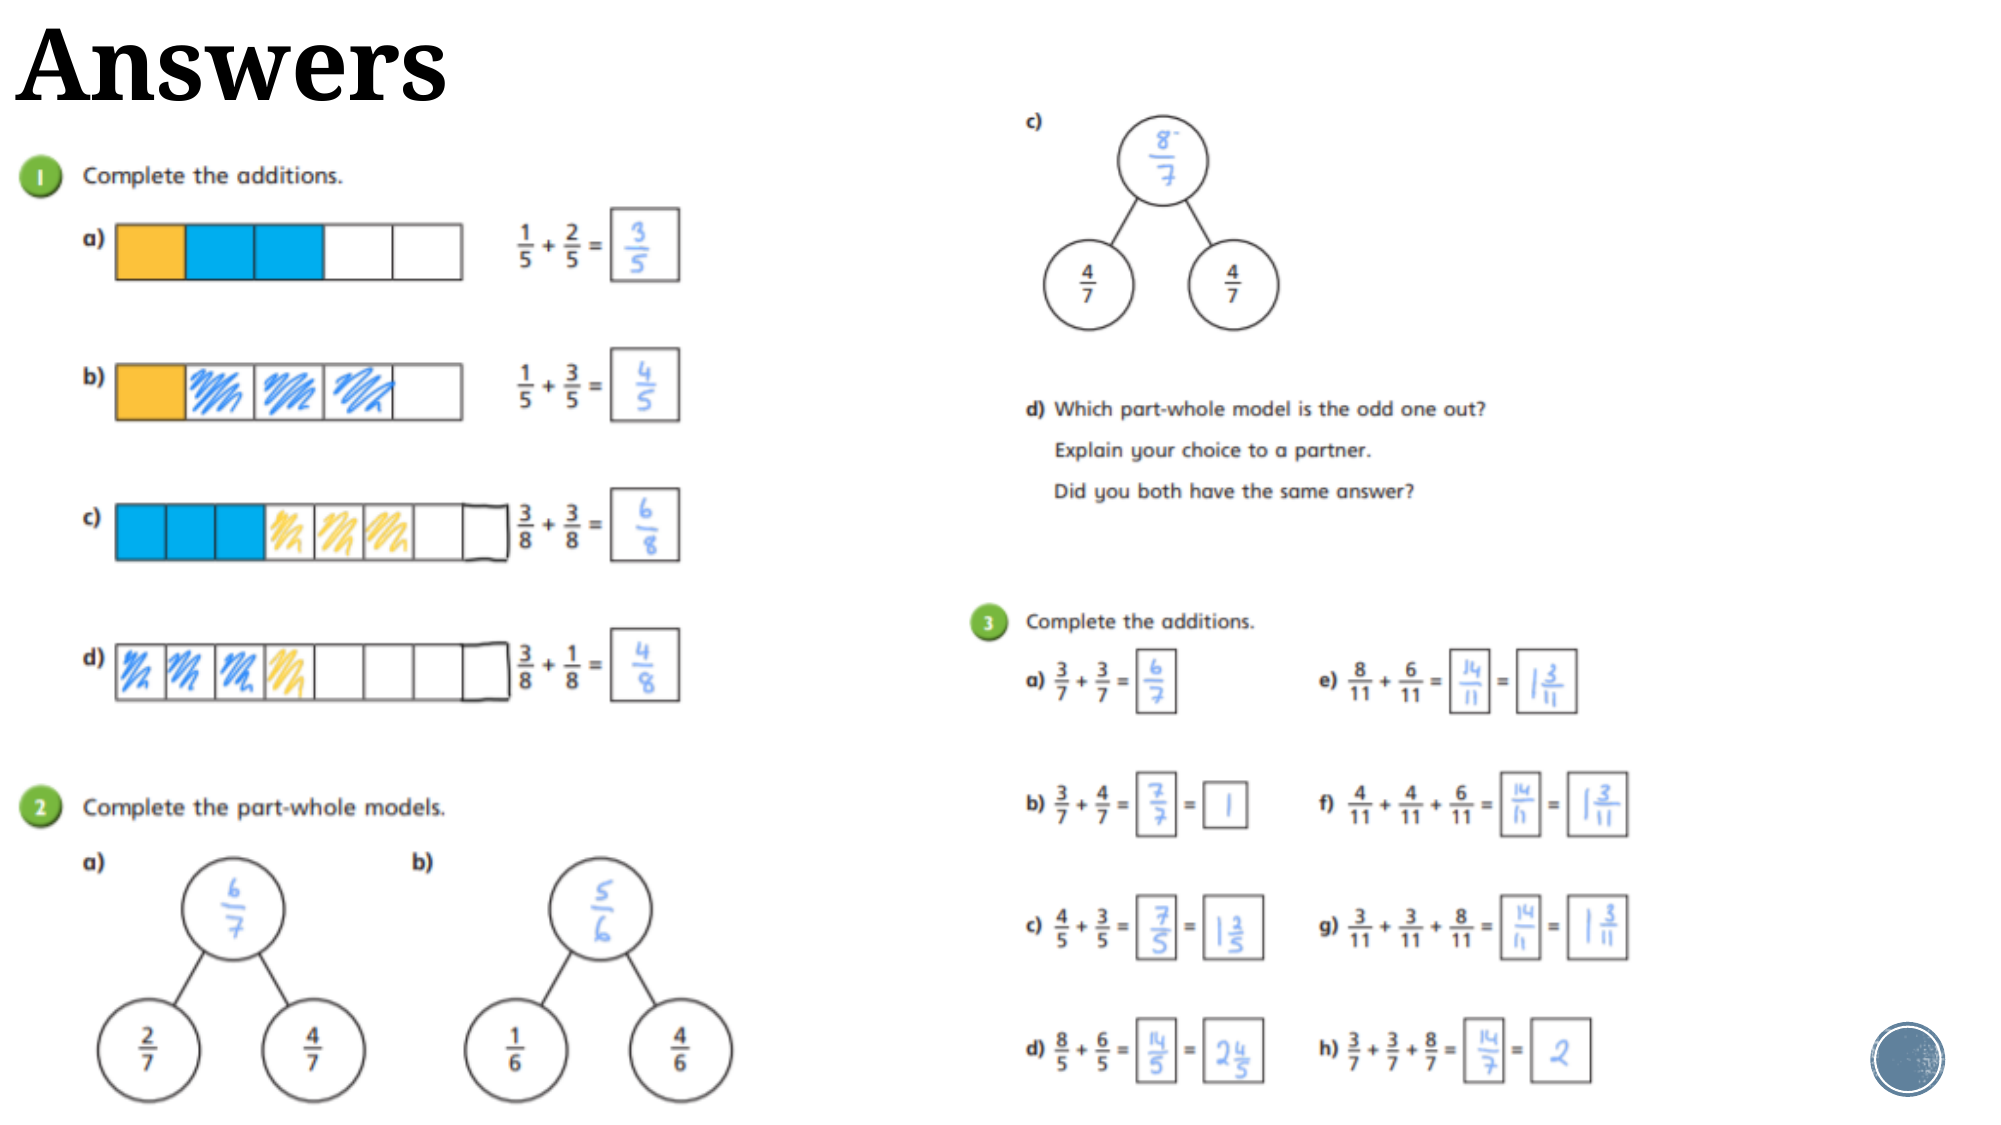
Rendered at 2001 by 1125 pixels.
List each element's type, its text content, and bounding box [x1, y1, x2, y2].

picture [932, 94, 1650, 1120]
picture [0, 135, 743, 1125]
title Answers [0, 0, 1650, 136]
